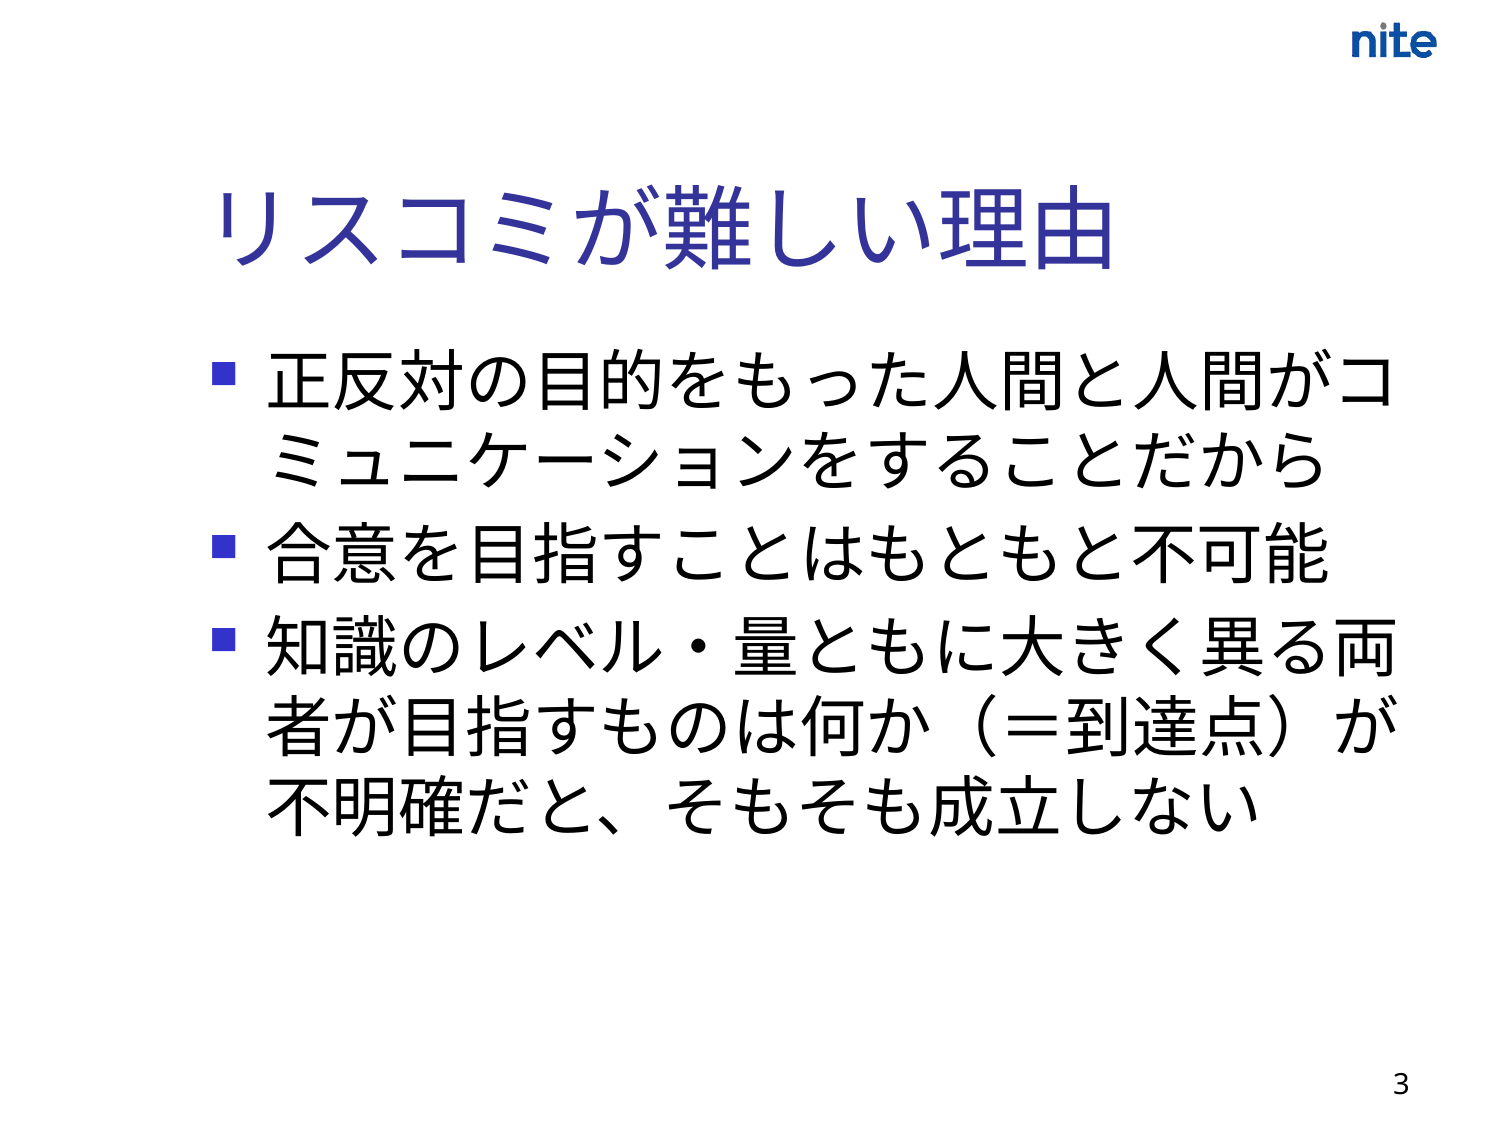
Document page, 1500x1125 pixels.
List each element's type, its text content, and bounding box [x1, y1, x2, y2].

slide_number 3 [1112, 1037, 1426, 1113]
title リスコミが難しい理由 [188, 101, 1468, 289]
picture [1352, 4, 1437, 64]
list 正反対の目的をもった人間と人間がコミュニケーションをすることだから 合意を目指すことはもともと不可能 知識のレベル・量ともに大きく異る両者が目指すものは何か（＝到達点）が不明確だと、そもそも成立しない [193, 330, 1470, 1007]
